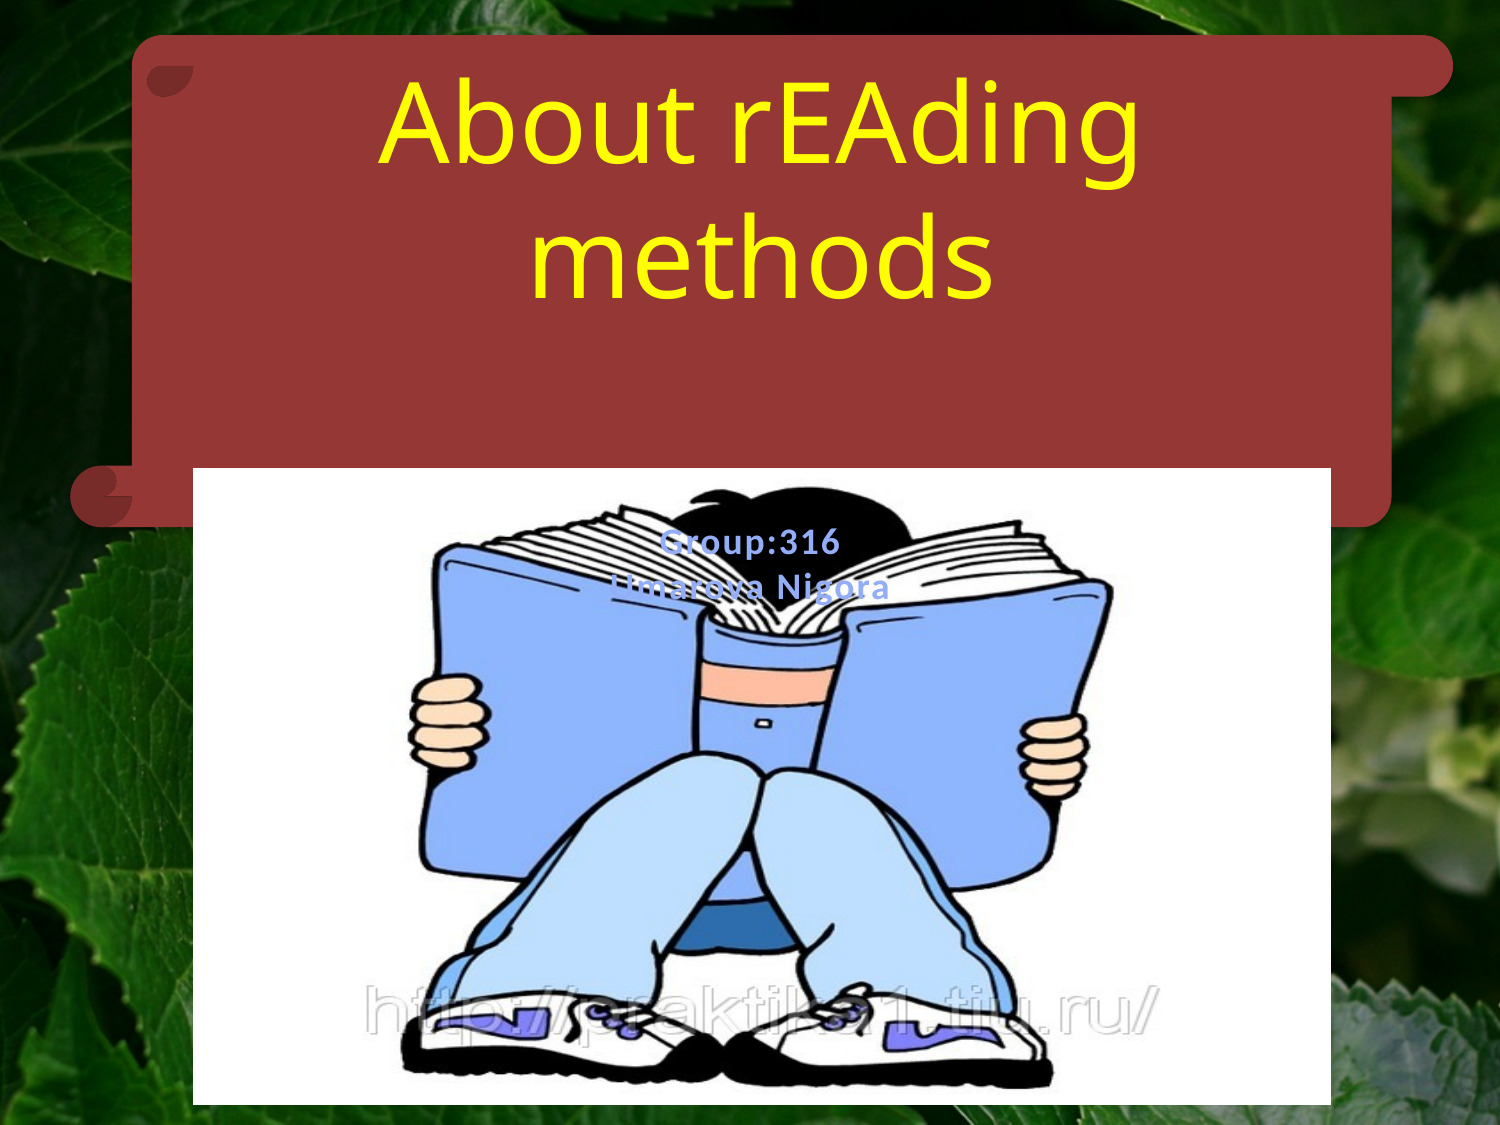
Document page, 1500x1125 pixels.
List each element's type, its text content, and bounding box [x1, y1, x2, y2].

text_box About rEAding methods [70, 35, 1454, 528]
picture [0, 0, 1500, 1125]
